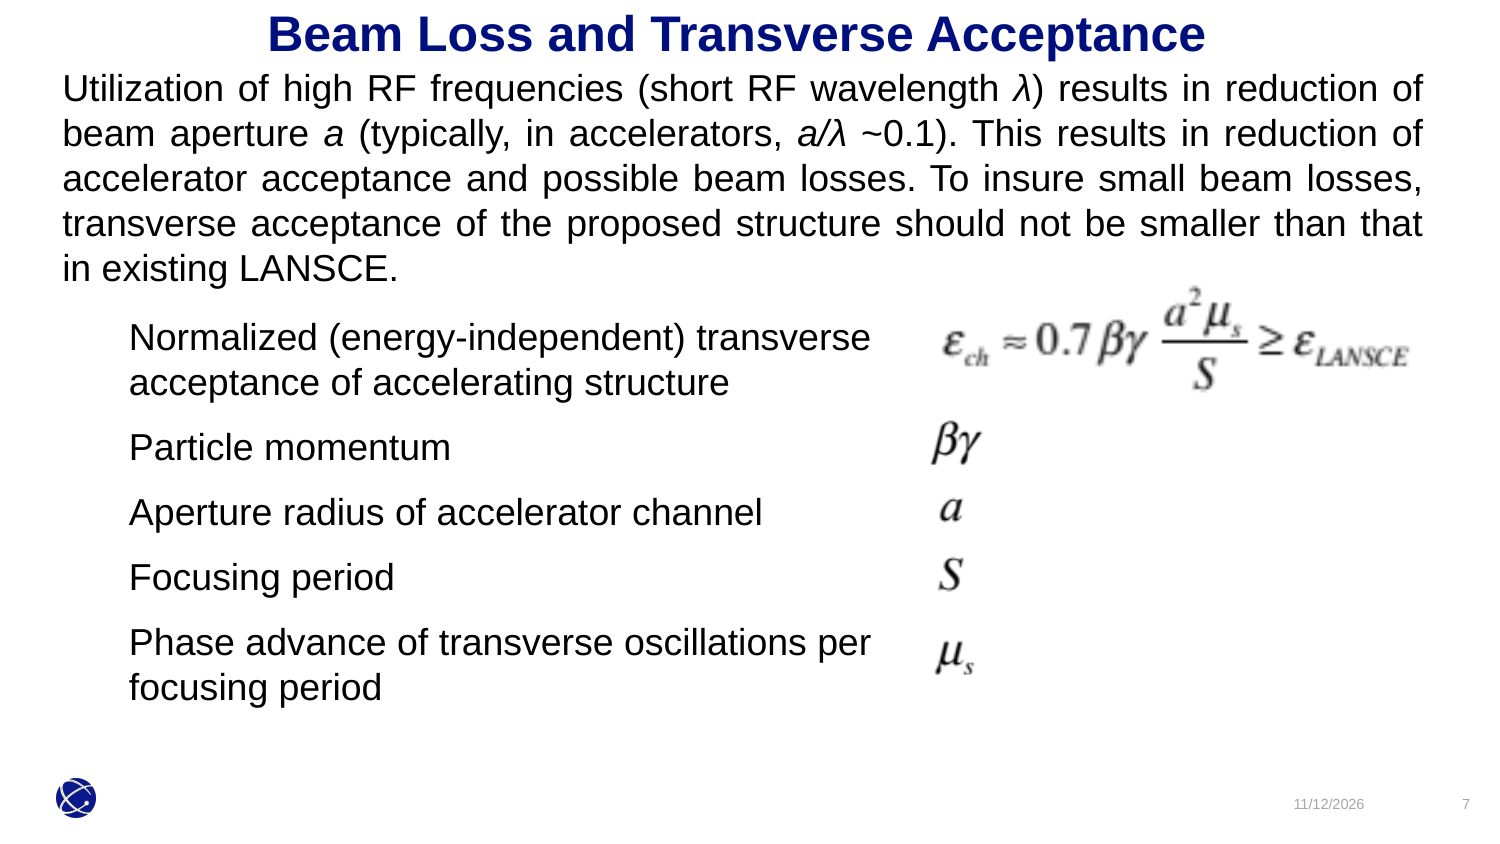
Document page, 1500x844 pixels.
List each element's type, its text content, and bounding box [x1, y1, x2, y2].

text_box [938, 275, 1412, 407]
picture [53, 775, 99, 821]
text_box Utilization of high RF frequencies (short RF wavelength λ) results in reduction of beam aperture a (typically, in accelerators, a/λ ~0.1). This results in reduction of accelerator acceptance and possible beam losses. To insure small beam losses, transverse acceptance of the proposed structure should not be smaller than that in existing LANSCE. [47, 56, 1438, 297]
picture [928, 416, 985, 467]
text_box Normalized (energy-independent) transverse acceptance of accelerating structure Particle momentum Aperture radius of accelerator channel Focusing period Phase advance of transverse oscillations per focusing period [114, 305, 929, 736]
picture [935, 554, 965, 592]
picture [932, 626, 977, 677]
title Beam Loss and Transverse Acceptance [61, 1, 1412, 56]
picture [935, 493, 965, 523]
